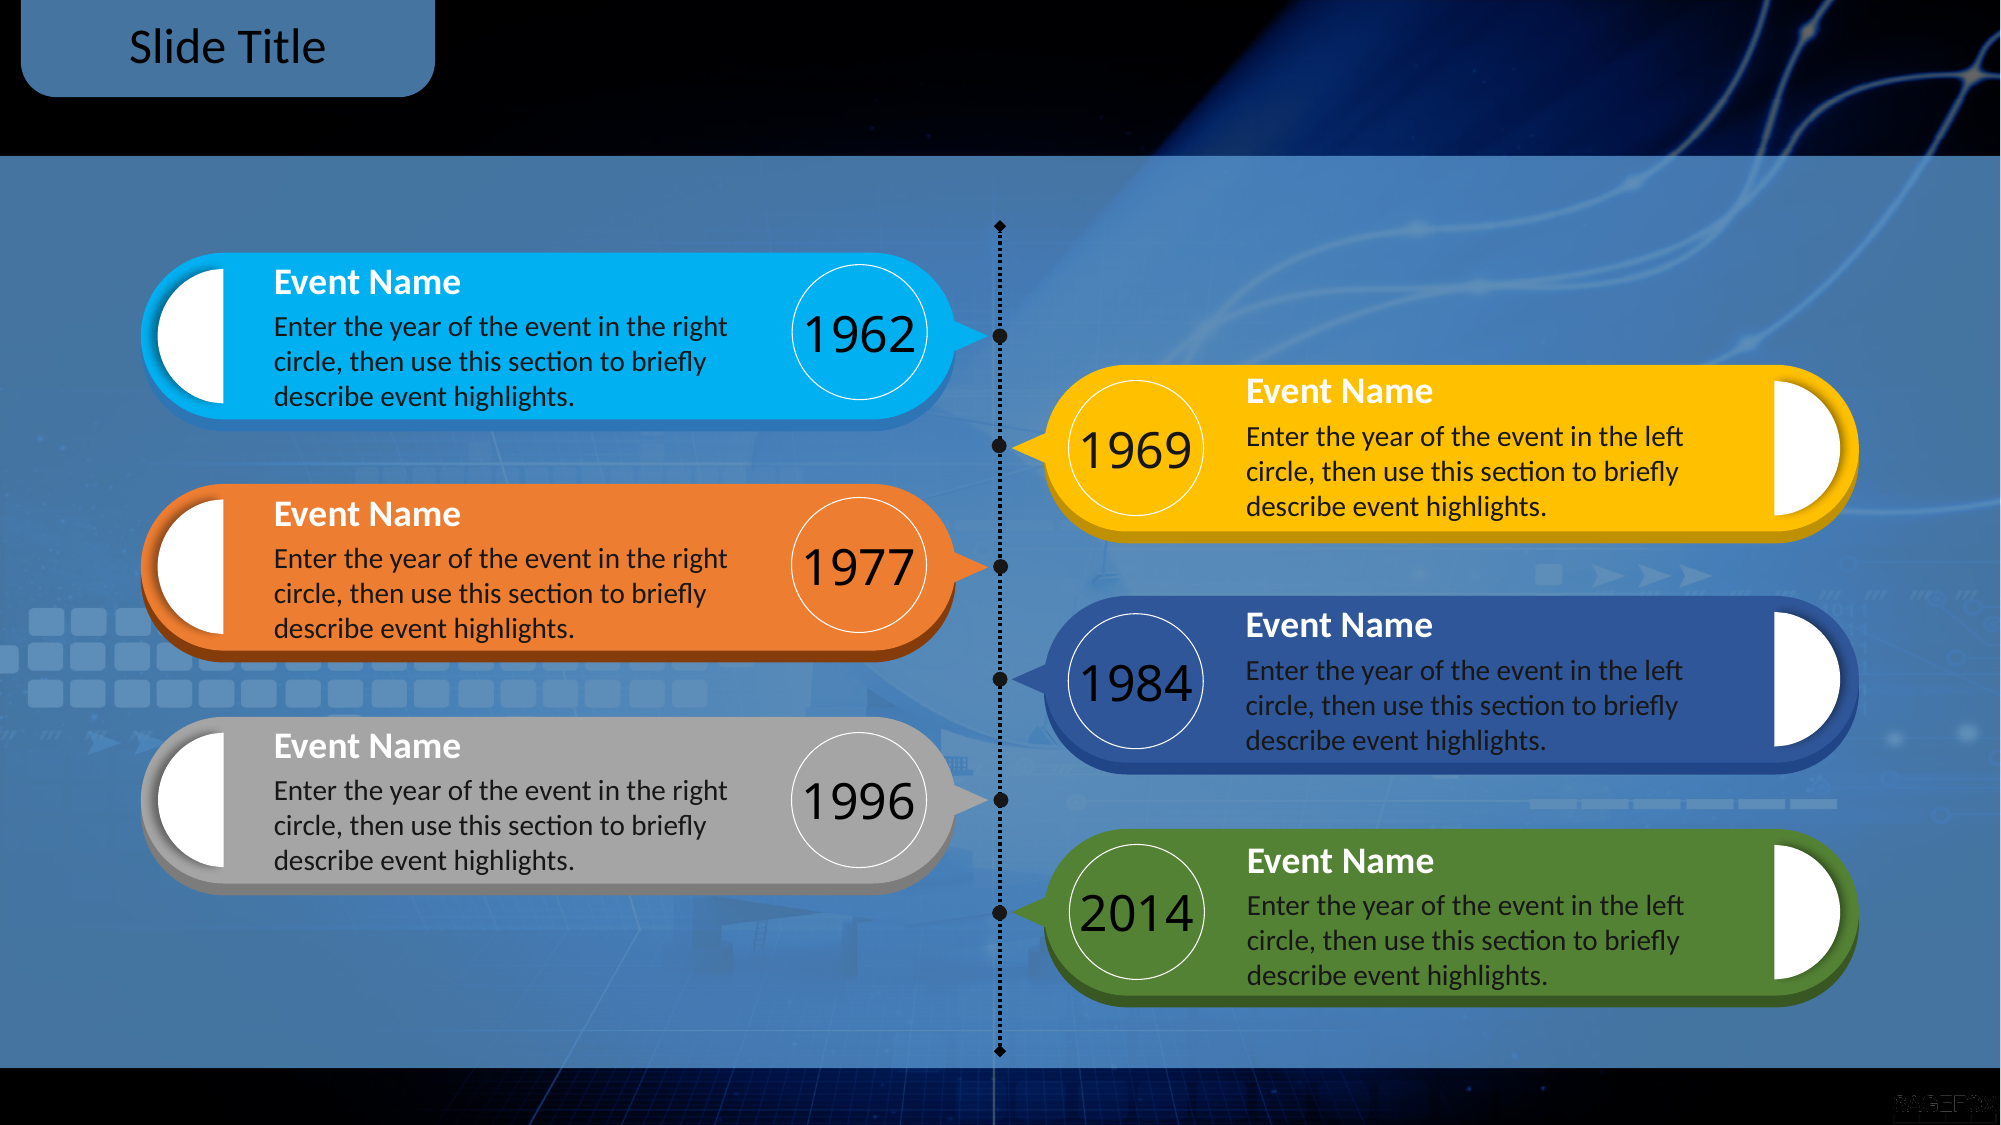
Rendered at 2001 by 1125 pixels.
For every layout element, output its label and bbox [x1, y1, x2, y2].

text_box [140, 252, 989, 432]
text_box [140, 483, 989, 663]
text_box [140, 716, 989, 896]
text_box [991, 226, 1009, 1052]
text_box [0, 155, 2000, 1069]
text_box [1011, 364, 1859, 544]
text_box [20, 0, 436, 98]
picture [0, 0, 2001, 1125]
text_box [1011, 828, 1859, 1008]
text_box [1011, 595, 1859, 775]
